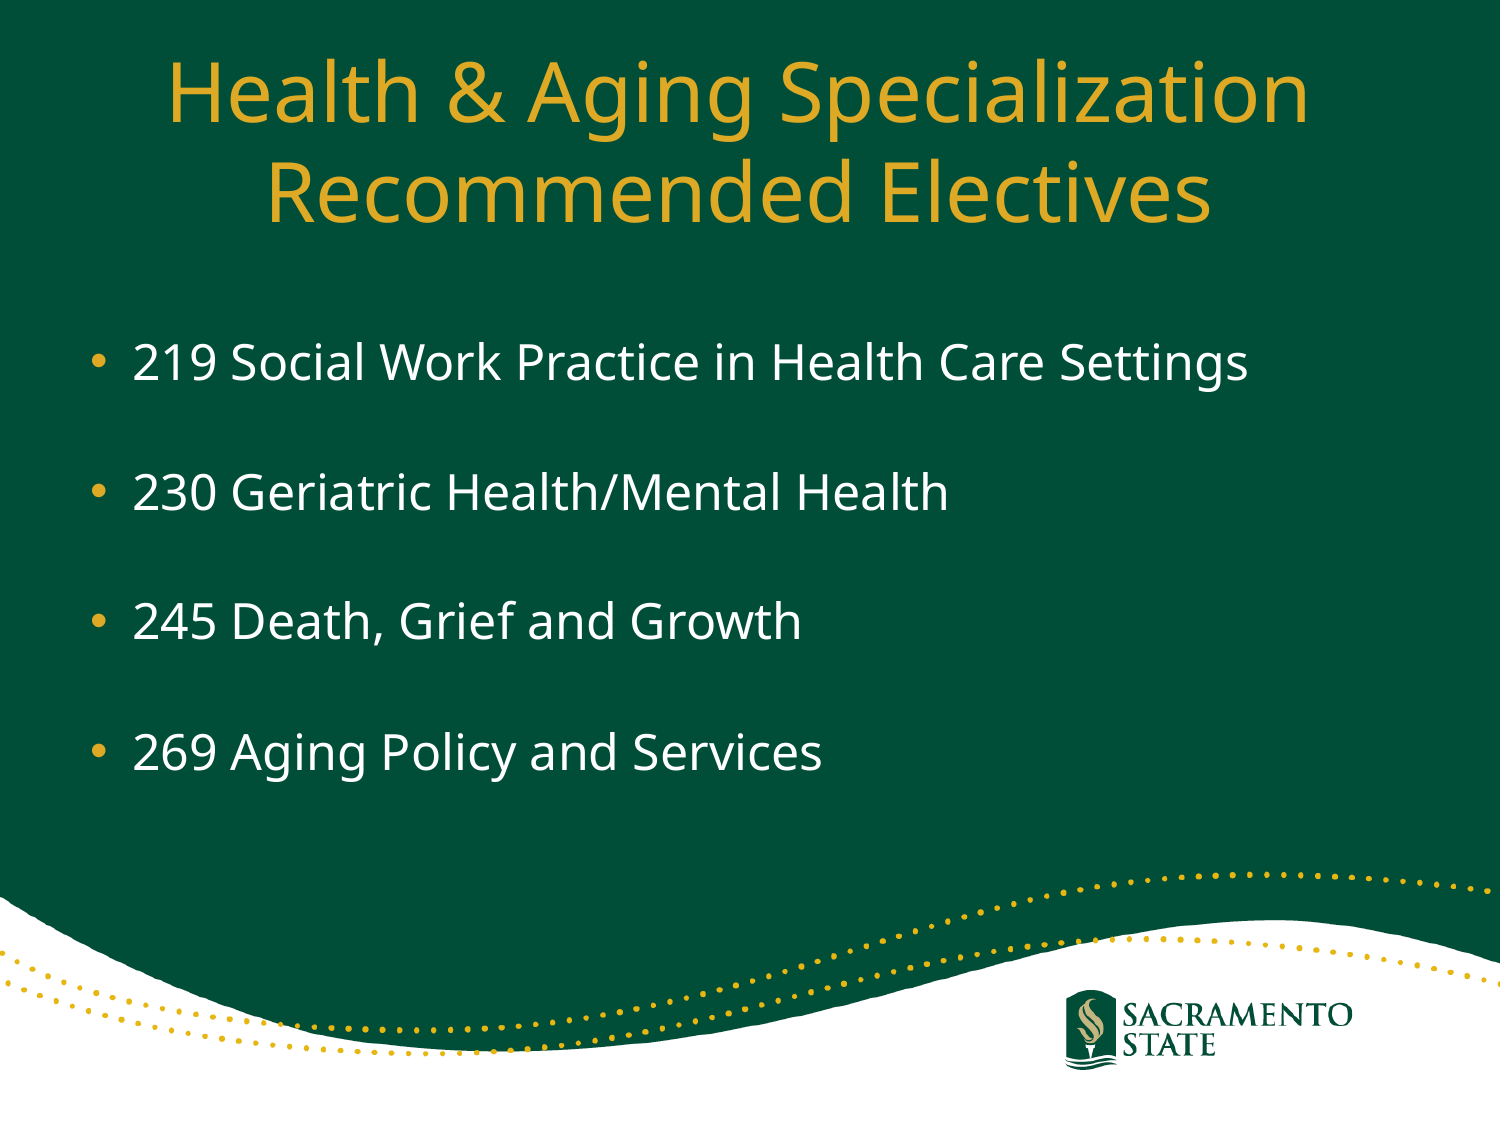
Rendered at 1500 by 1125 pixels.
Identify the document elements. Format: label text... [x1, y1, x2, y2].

picture [0, 0, 1500, 1125]
title Health & Aging Specialization Recommended Electives [75, 45, 1425, 233]
list 219 Social Work Practice in Health Care Settings 230 Geriatric Health/Mental Health 245 Death, Grief and Growth 269 Aging Policy and Services [75, 262, 1425, 940]
